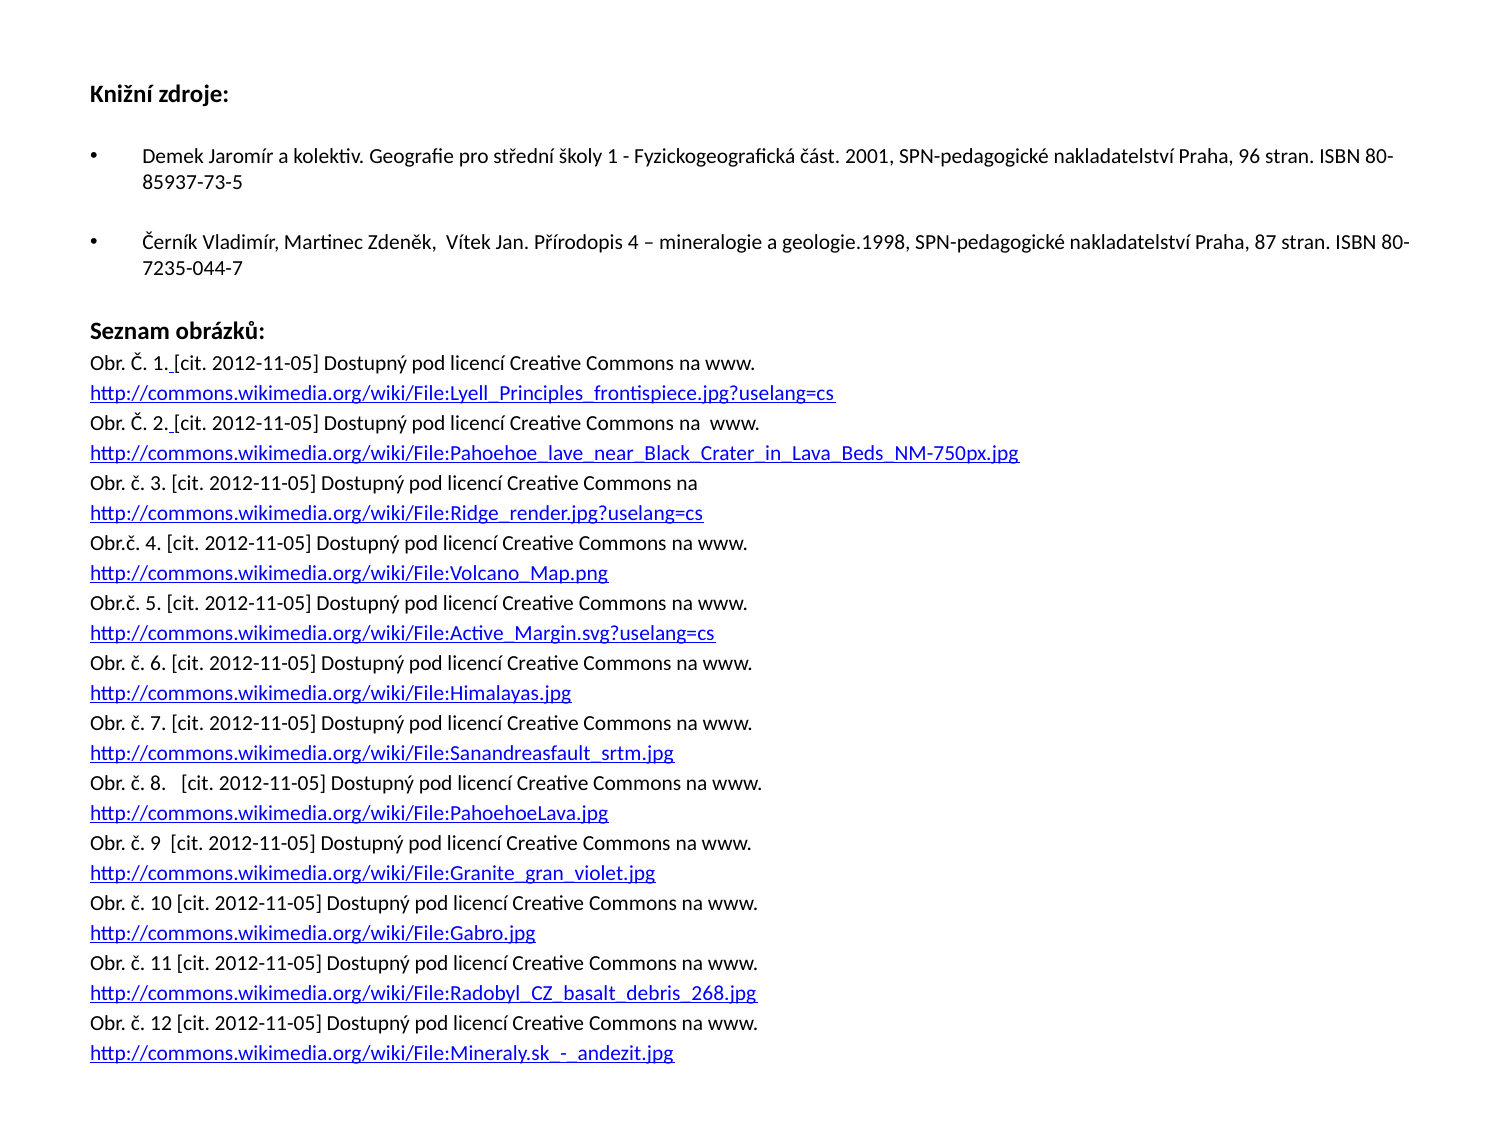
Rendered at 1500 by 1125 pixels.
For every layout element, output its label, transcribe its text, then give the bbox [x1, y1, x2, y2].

list Knižní zdroje: Demek Jaromír a kolektiv. Geografie pro střední školy 1 - Fyzickogeografická část. 2001, SPN-pedagogické nakladatelství Praha, 96 stran. ISBN 80-85937-73-5 Černík Vladimír, Martinec Zdeněk, Vítek Jan. Přírodopis 4 – mineralogie a geologie.1998, SPN-pedagogické nakladatelství Praha, 87 stran. ISBN 80-7235-044-7 Seznam obrázků: Obr. Č. 1. [cit. 2012-11-05] Dostupný pod licencí Creative Commons na www. http://commons.wikimedia.org/wiki/File:Lyell_Principles_frontispiece.jpg?uselang=cs Obr. Č. 2. [cit. 2012-11-05] Dostupný pod licencí Creative Commons na www. http://commons.wikimedia.org/wiki/File:Pahoehoe_lave_near_Black_Crater_in_Lava_Beds_NM-750px.jpg Obr. č. 3. [cit. 2012-11-05] Dostupný pod licencí Creative Commons na http://commons.wikimedia.org/wiki/File:Ridge_render.jpg?uselang=cs Obr.č. 4. [cit. 2012-11-05] Dostupný pod licencí Creative Commons na www. http://commons.wikimedia.org/wiki/File:Volcano_Map.png Obr.č. 5. [cit. 2012-11-05] Dostupný pod licencí Creative Commons na www. http://commons.wikimedia.org/wiki/File:Active_Margin.svg?uselang=cs Obr. č. 6. [cit. 2012-11-05] Dostupný pod licencí Creative Commons na www. http://commons.wikimedia.org/wiki/File:Himalayas.jpg Obr. č. 7. [cit. 2012-11-05] Dostupný pod licencí Creative Commons na www. http://commons.wikimedia.org/wiki/File:Sanandreasfault_srtm.jpg Obr. č. 8. [cit. 2012-11-05] Dostupný pod licencí Creative Commons na www. http://commons.wikimedia.org/wiki/File:PahoehoeLava.jpg Obr. č. 9 [cit. 2012-11-05] Dostupný pod licencí Creative Commons na www. http://commons.wikimedia.org/wiki/File:Granite_gran_violet.jpg Obr. č. 10 [cit. 2012-11-05] Dostupný pod licencí Creative Commons na www. http://commons.wikimedia.org/wiki/File:Gabro.jpg Obr. č. 11 [cit. 2012-11-05] Dostupný pod licencí Creative Commons na www. http://commons.wikimedia.org/wiki/File:Radobyl_CZ_basalt_debris_268.jpg Obr. č. 12 [cit. 2012-11-05] Dostupný pod licencí Creative Commons na www. http://commons.wikimedia.org/wiki/File:Mineraly.sk_-_andezit.jpg [75, 70, 1465, 1079]
